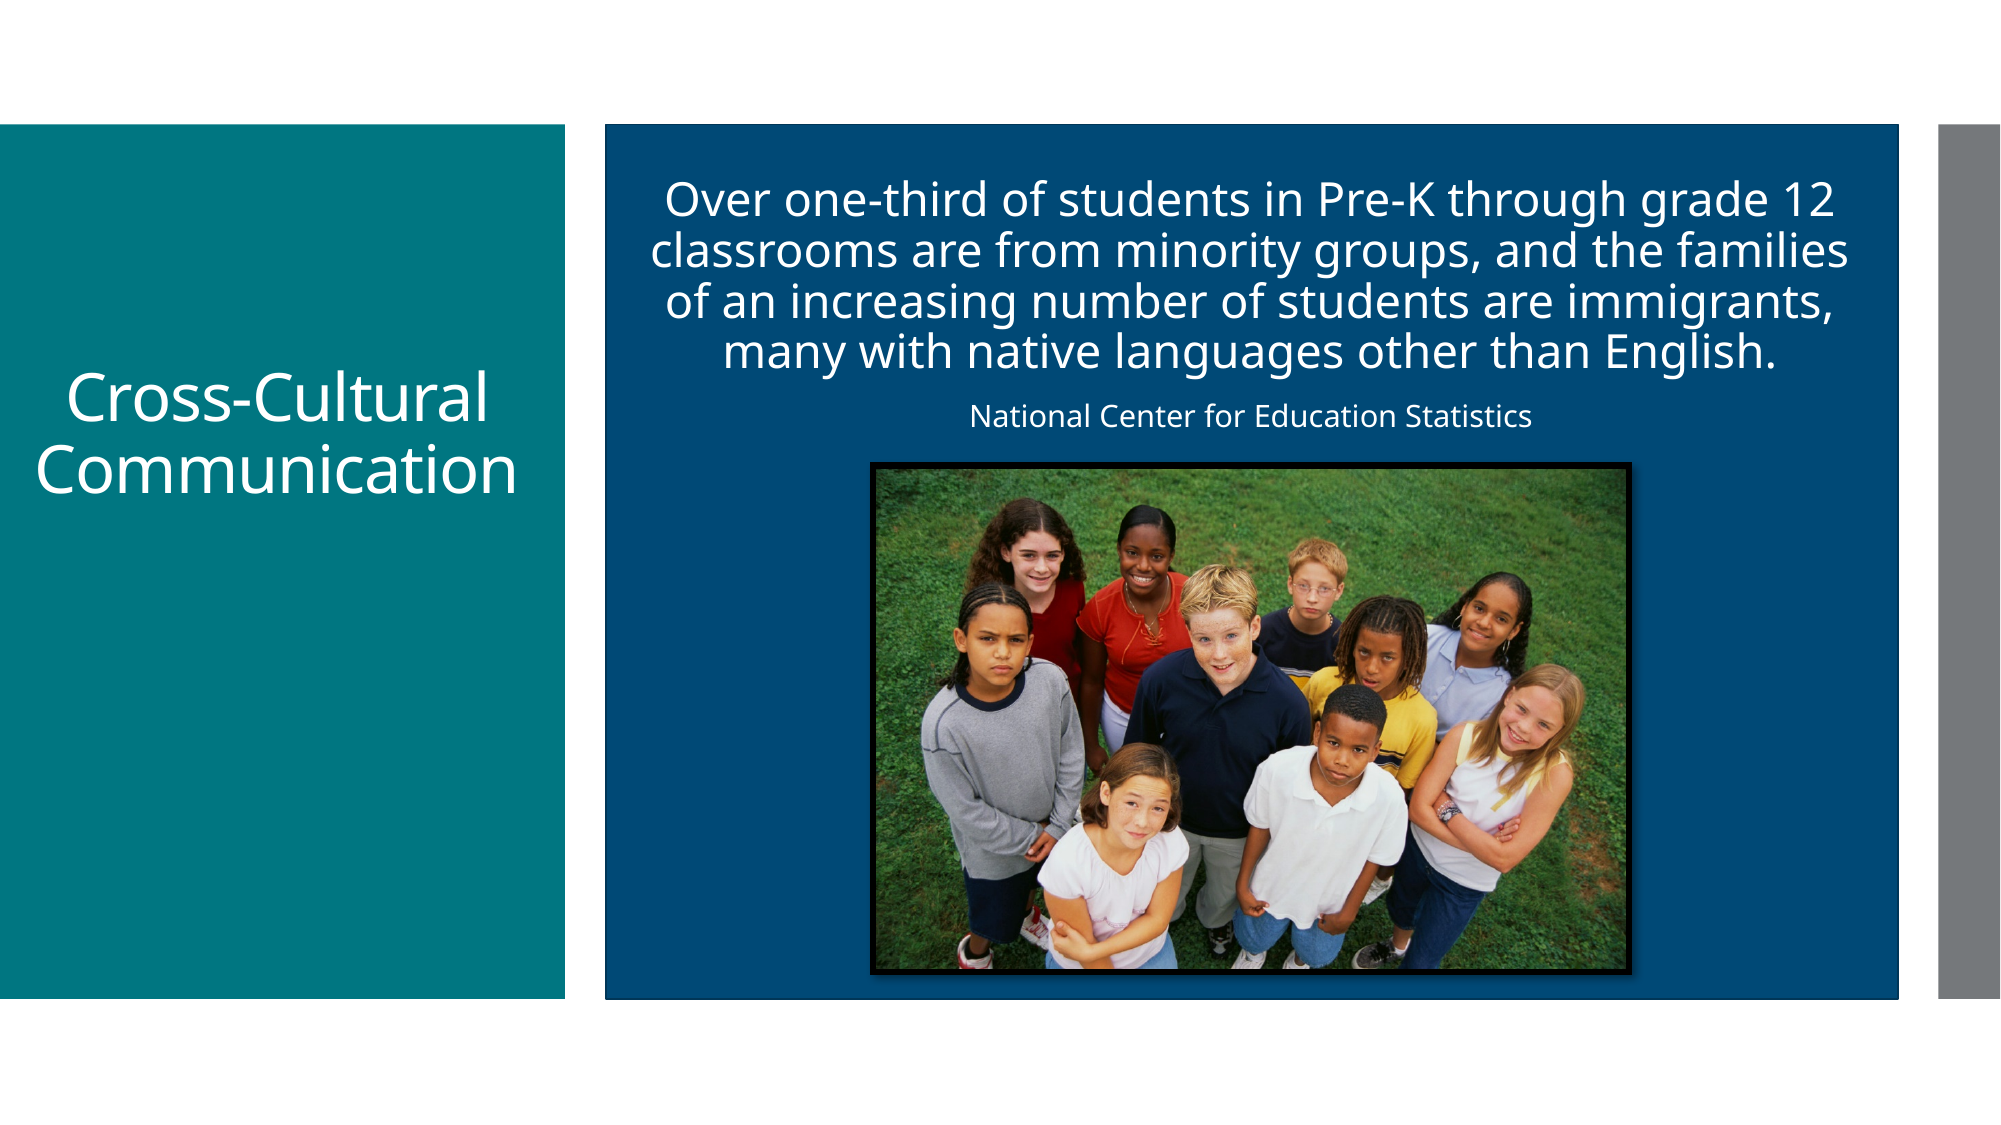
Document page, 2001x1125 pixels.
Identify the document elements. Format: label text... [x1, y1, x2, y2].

picture [875, 468, 1627, 970]
title Cross-Cultural Communication [0, 337, 555, 534]
list Over one-third of students in Pre-K through grade 12 classrooms are from minority groups, and the families of an increasing number of students are immigrants, many with native languages other than English. National Center for Education Statistics [629, 141, 1873, 469]
